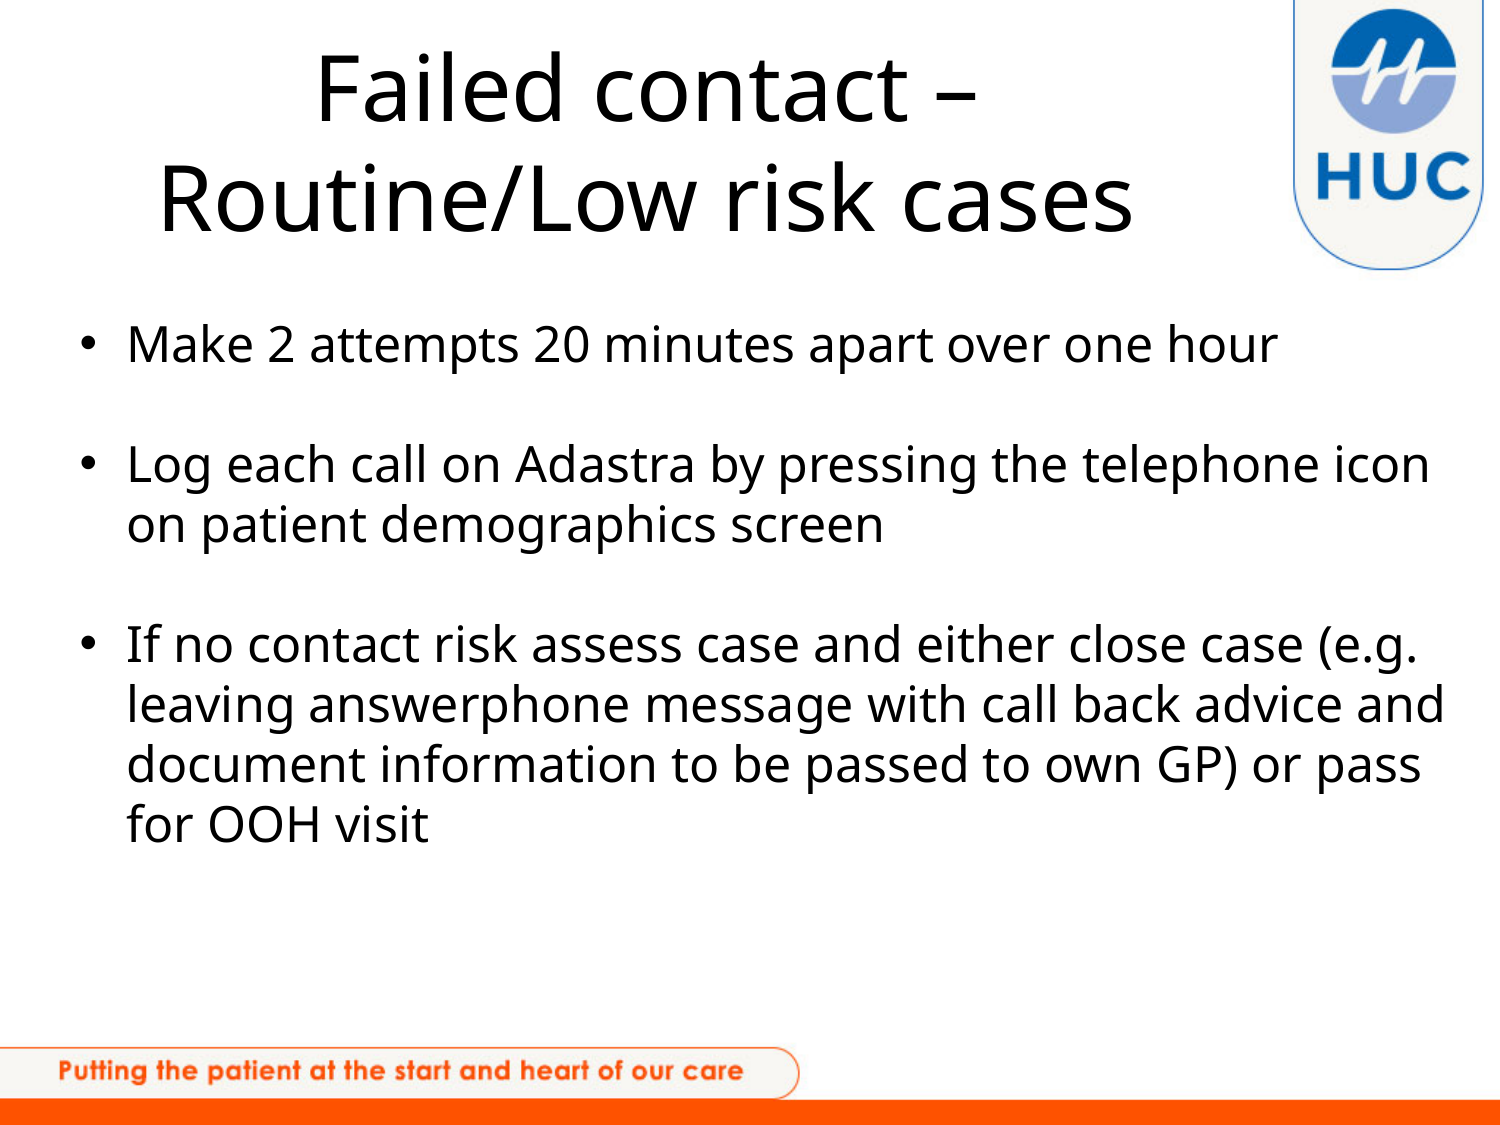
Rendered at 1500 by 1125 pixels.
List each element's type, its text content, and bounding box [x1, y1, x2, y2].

text_box Make 2 attempts 20 minutes apart over one hour Log each call on Adastra by pressing the telephone icon on patient demographics screen If no contact risk assess case and either close case (e.g. leaving answerphone message with call back advice and document information to be passed to own GP) or pass for OOH visit [64, 304, 1471, 860]
title Failed contact – Routine/Low risk cases [74, 44, 1219, 235]
picture [0, 0, 1500, 1125]
